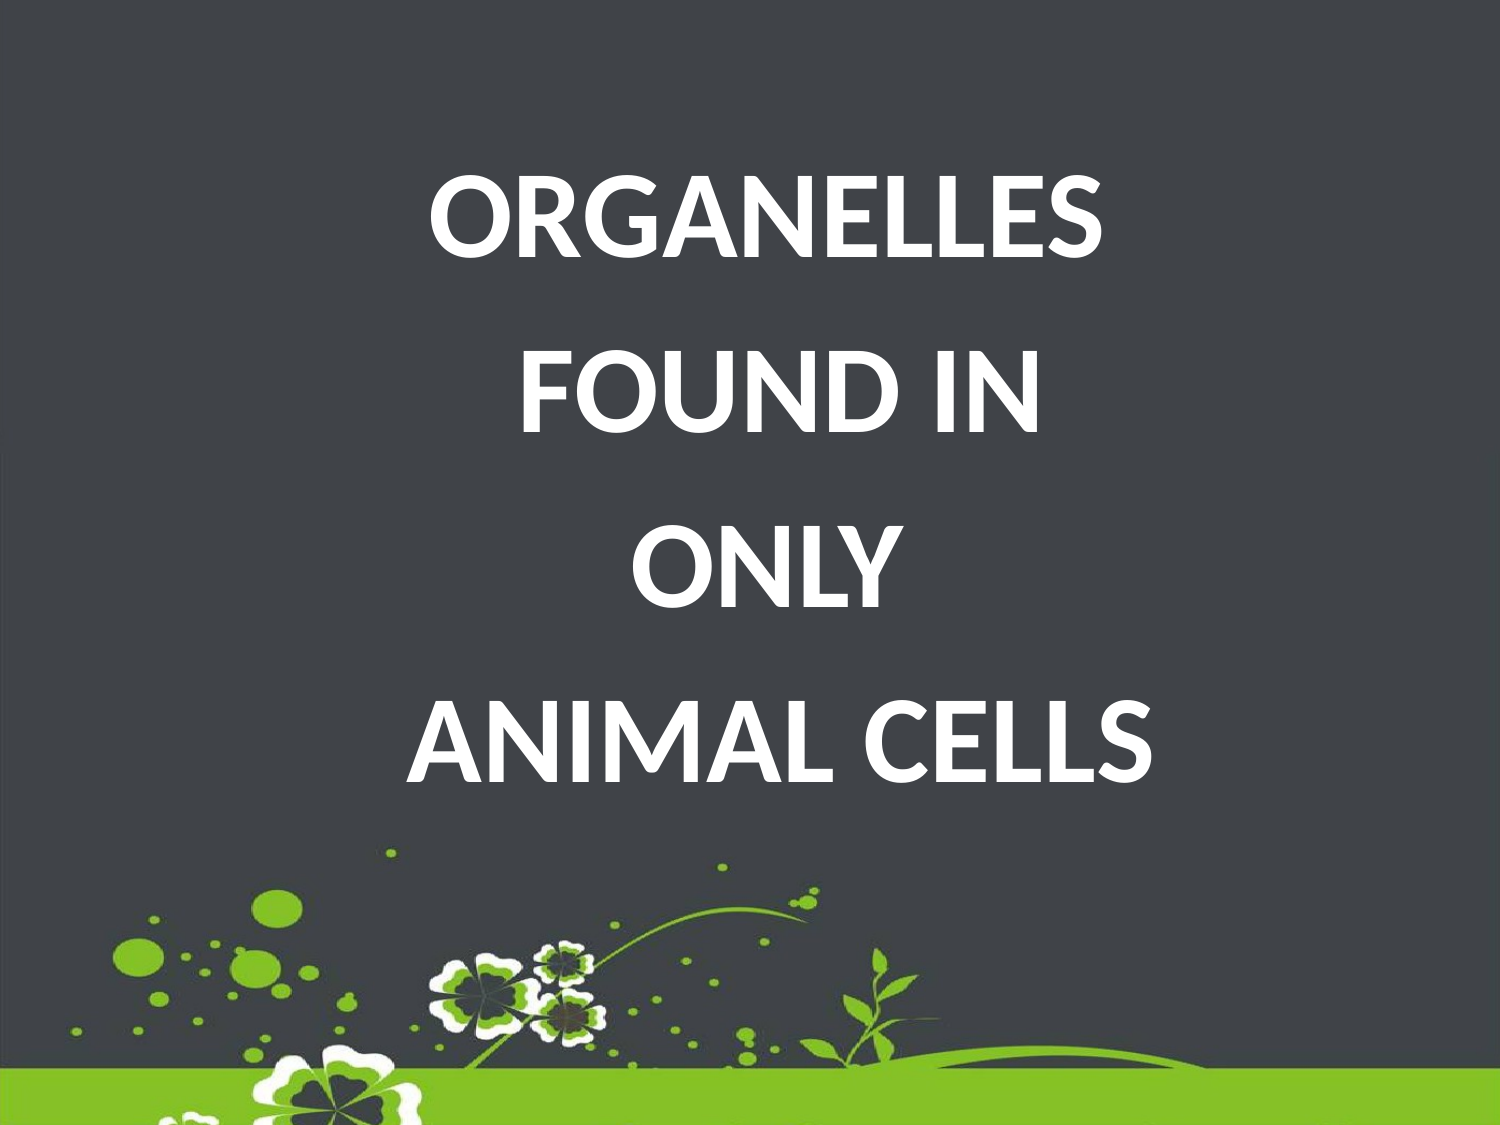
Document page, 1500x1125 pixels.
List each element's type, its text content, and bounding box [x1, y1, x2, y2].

picture [0, 0, 1500, 1125]
list ORGANELLES FOUND IN ONLY ANIMAL CELLS [112, 125, 1450, 1038]
